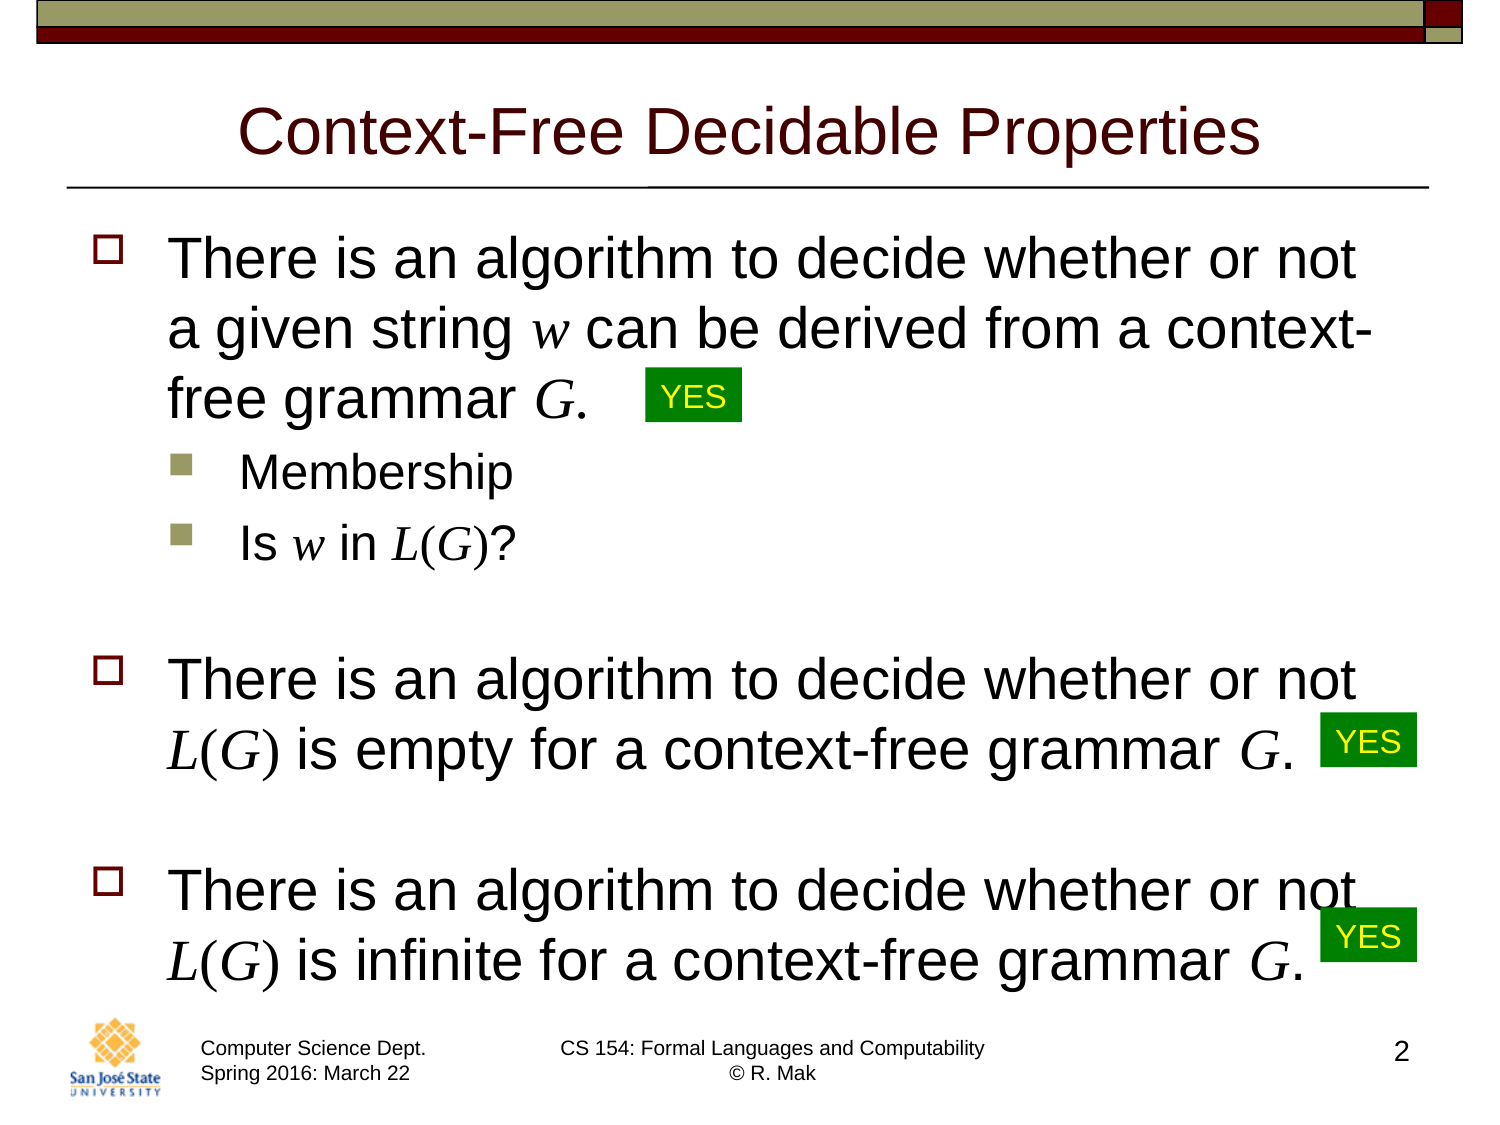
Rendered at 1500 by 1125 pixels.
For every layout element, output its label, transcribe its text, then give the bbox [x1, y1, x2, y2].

text_box YES [1320, 712, 1417, 768]
list There is an algorithm to decide whether or not a given string w can be derived from a context-free grammar G. Membership Is w in L(G)? There is an algorithm to decide whether or not L(G) is empty for a context-free grammar G. There is an algorithm to decide whether or not L(G) is infinite for a context-free grammar G. [75, 212, 1425, 1006]
text_box YES [645, 367, 742, 423]
title Context-Free Decidable Properties [75, 67, 1425, 175]
text_box YES [1320, 907, 1417, 963]
picture [60, 1012, 166, 1112]
slide_number 2 [1112, 1025, 1425, 1100]
